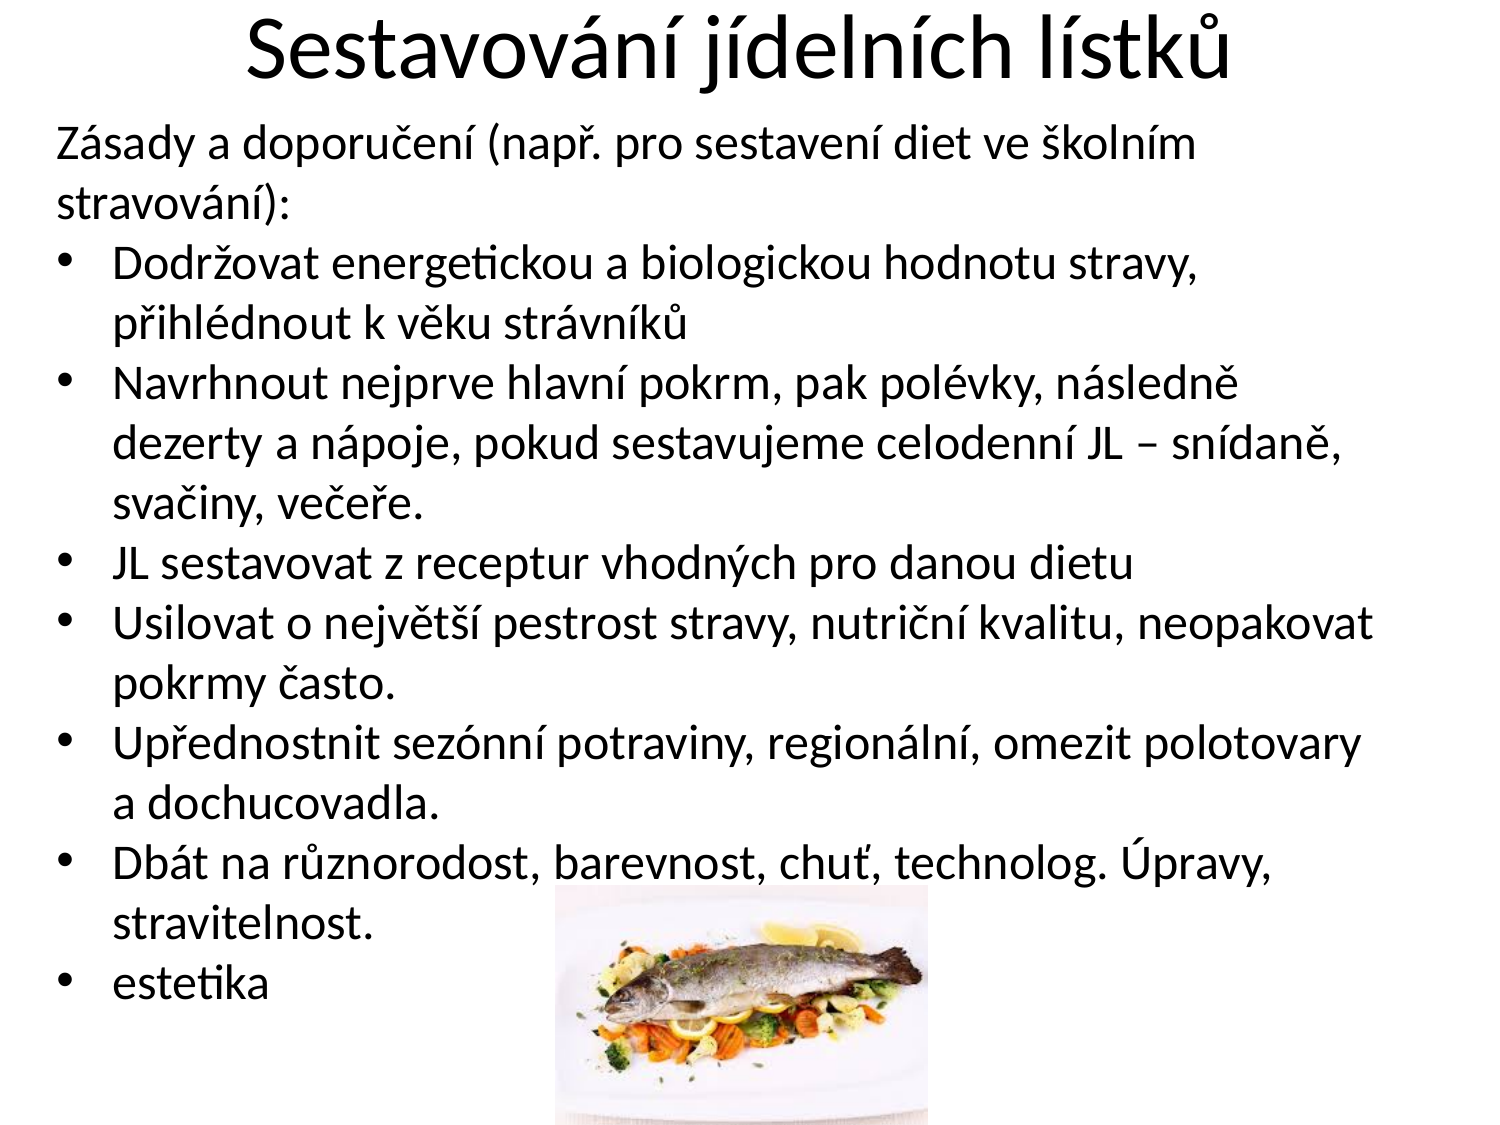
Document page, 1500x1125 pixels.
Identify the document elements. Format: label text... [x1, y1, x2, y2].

list Zásady a doporučení (např. pro sestavení diet ve školním stravování): Dodržovat energetickou a biologickou hodnotu stravy, přihlédnout k věku strávníků Navrhnout nejprve hlavní pokrm, pak polévky, následně dezerty a nápoje, pokud sestavujeme celodenní JL – snídaně, svačiny, večeře. JL sestavovat z receptur vhodných pro danou dietu Usilovat o největší pestrost stravy, nutriční kvalitu, neopakovat pokrmy často. Upřednostnit sezónní potraviny, regionální, omezit polotovary a dochucovadla. Dbát na různorodost, barevnost, chuť, technolog. Úpravy, stravitelnost. estetika [41, 101, 1400, 917]
title Sestavování jídelních lístků [64, 0, 1415, 136]
picture [554, 885, 928, 1125]
